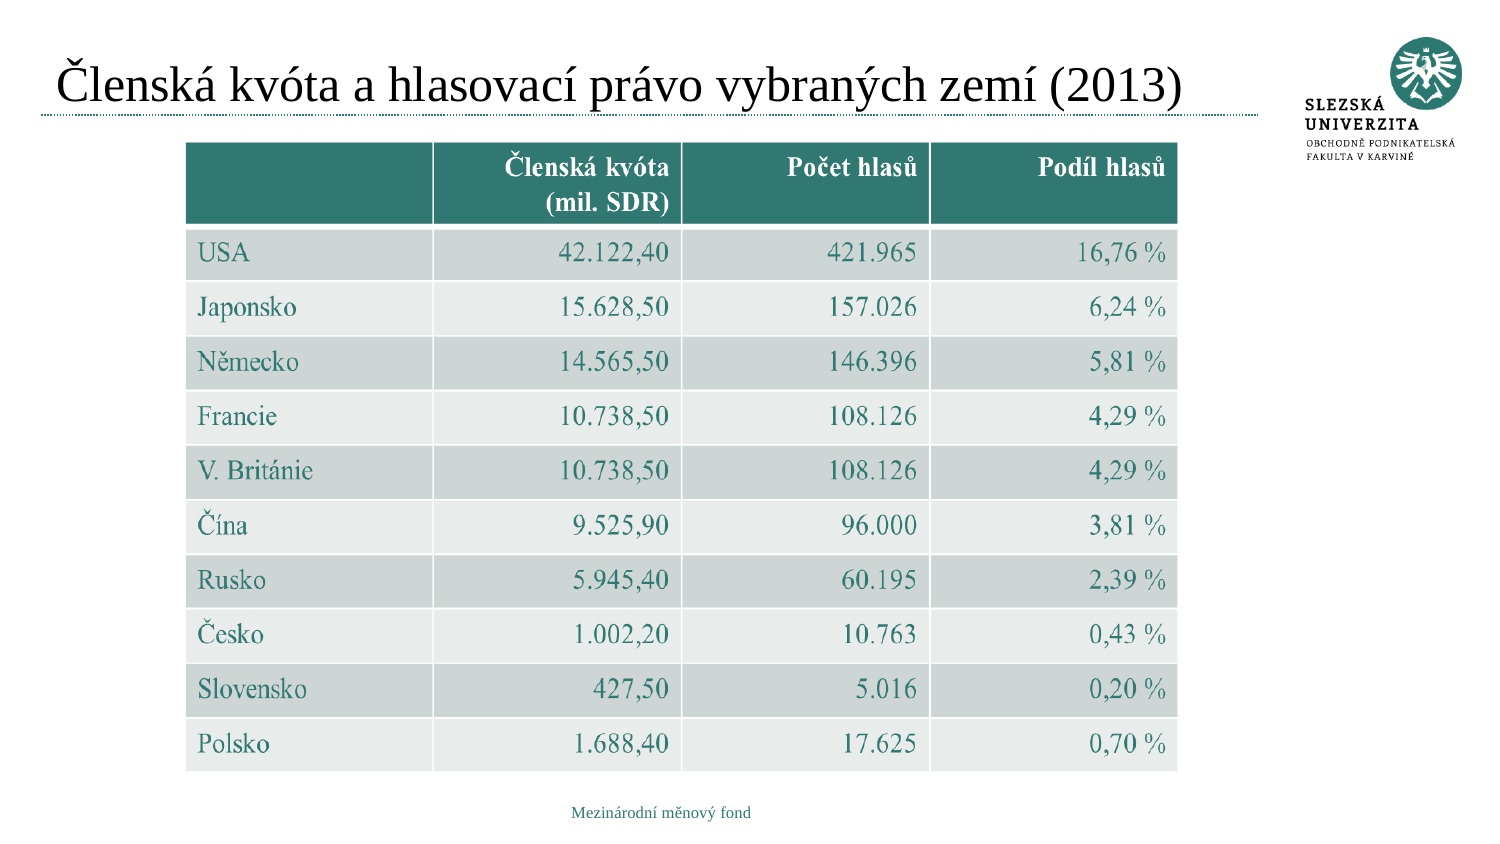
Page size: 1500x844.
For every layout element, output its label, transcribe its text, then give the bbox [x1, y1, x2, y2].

picture [1305, 37, 1462, 160]
picture [182, 138, 1182, 777]
title Členská kvóta a hlasovací právo vybraných zemí (2013) [41, 43, 1258, 104]
